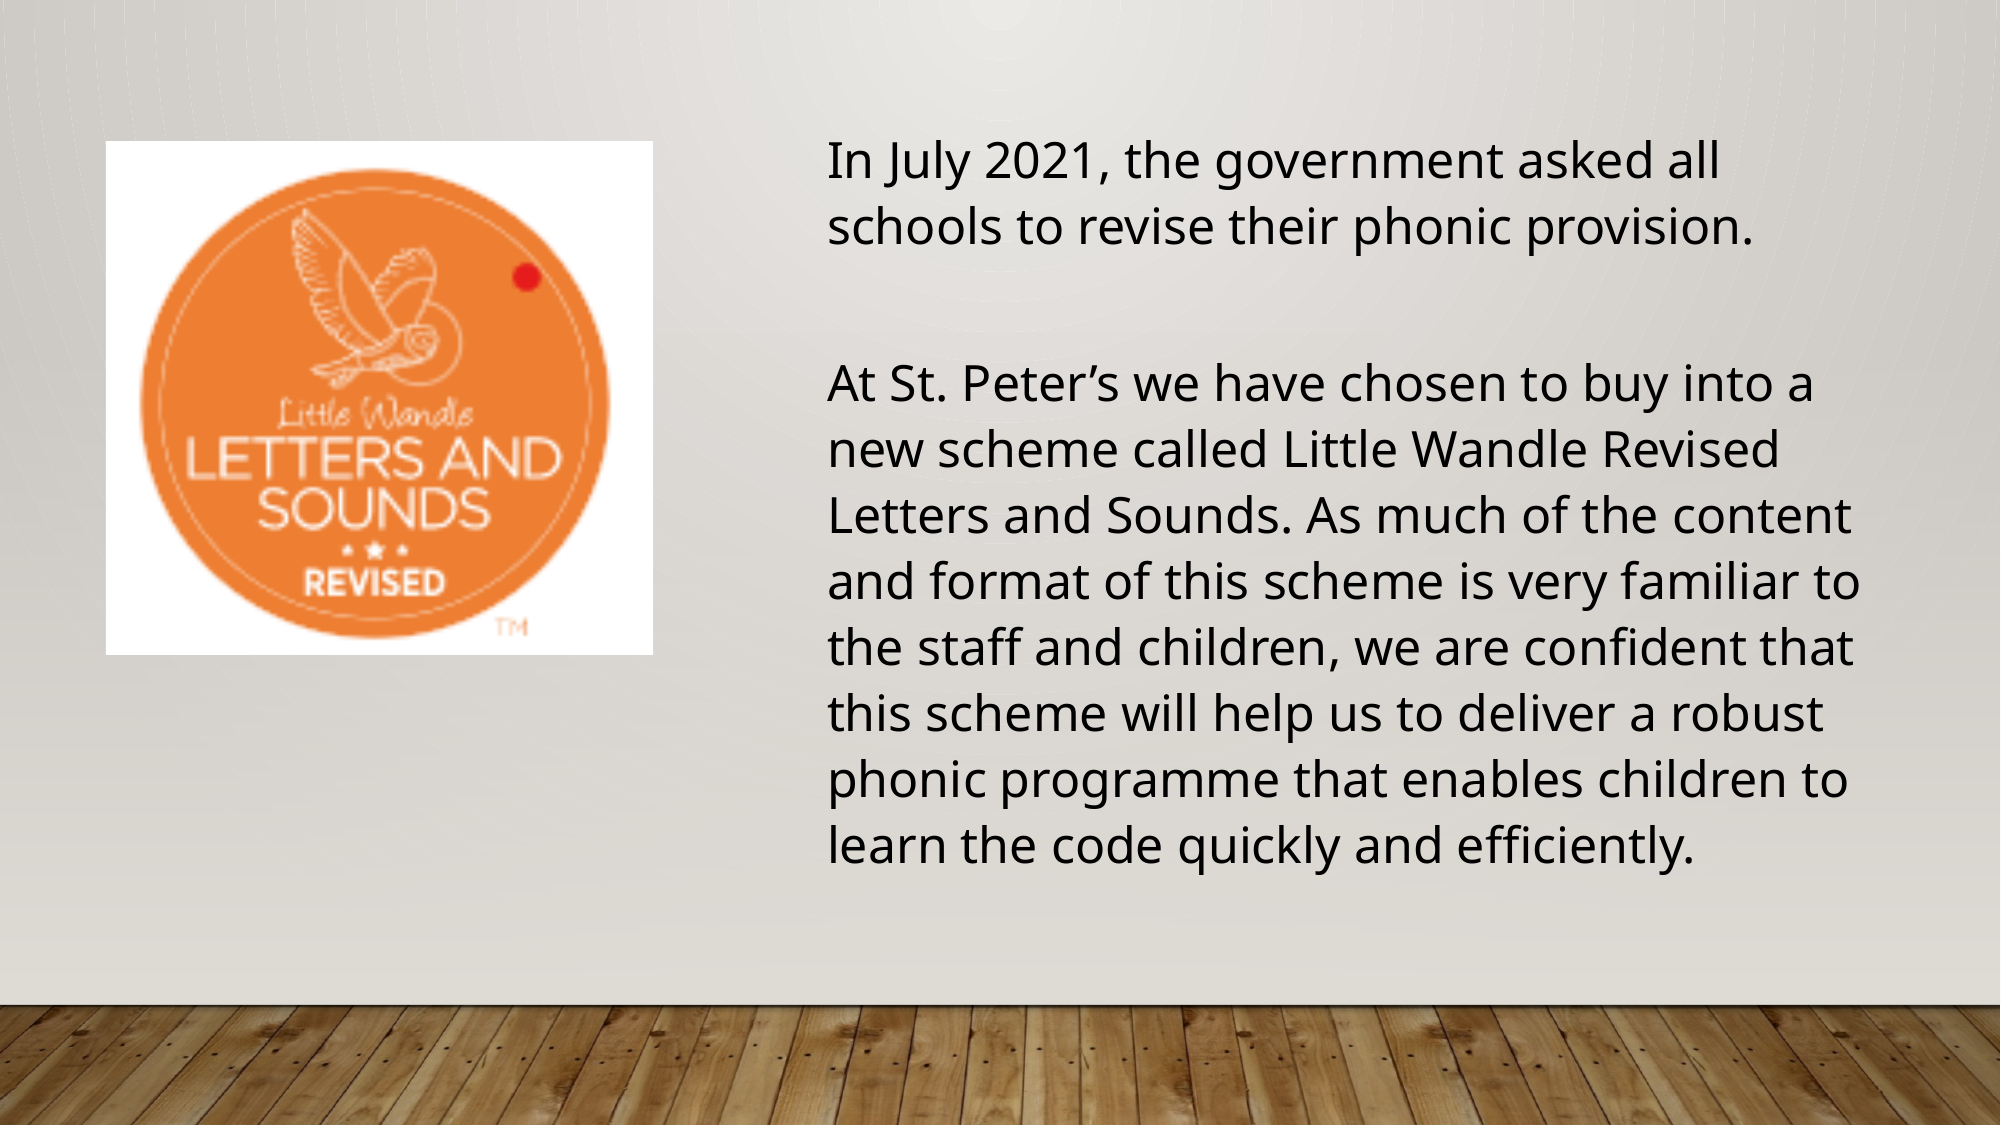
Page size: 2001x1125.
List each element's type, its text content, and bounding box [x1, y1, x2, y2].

picture [105, 141, 654, 655]
picture [0, 1005, 2000, 1125]
text_box In July 2021, the government asked all schools to revise their phonic provision. At St. Peter’s we have chosen to buy into a new scheme called Little Wandle Revised Letters and Sounds. As much of the content and format of this scheme is very familiar to the staff and children, we are confident that this scheme will help us to deliver a robust phonic programme that enables children to learn the code quickly and efficiently. [812, 114, 1895, 938]
